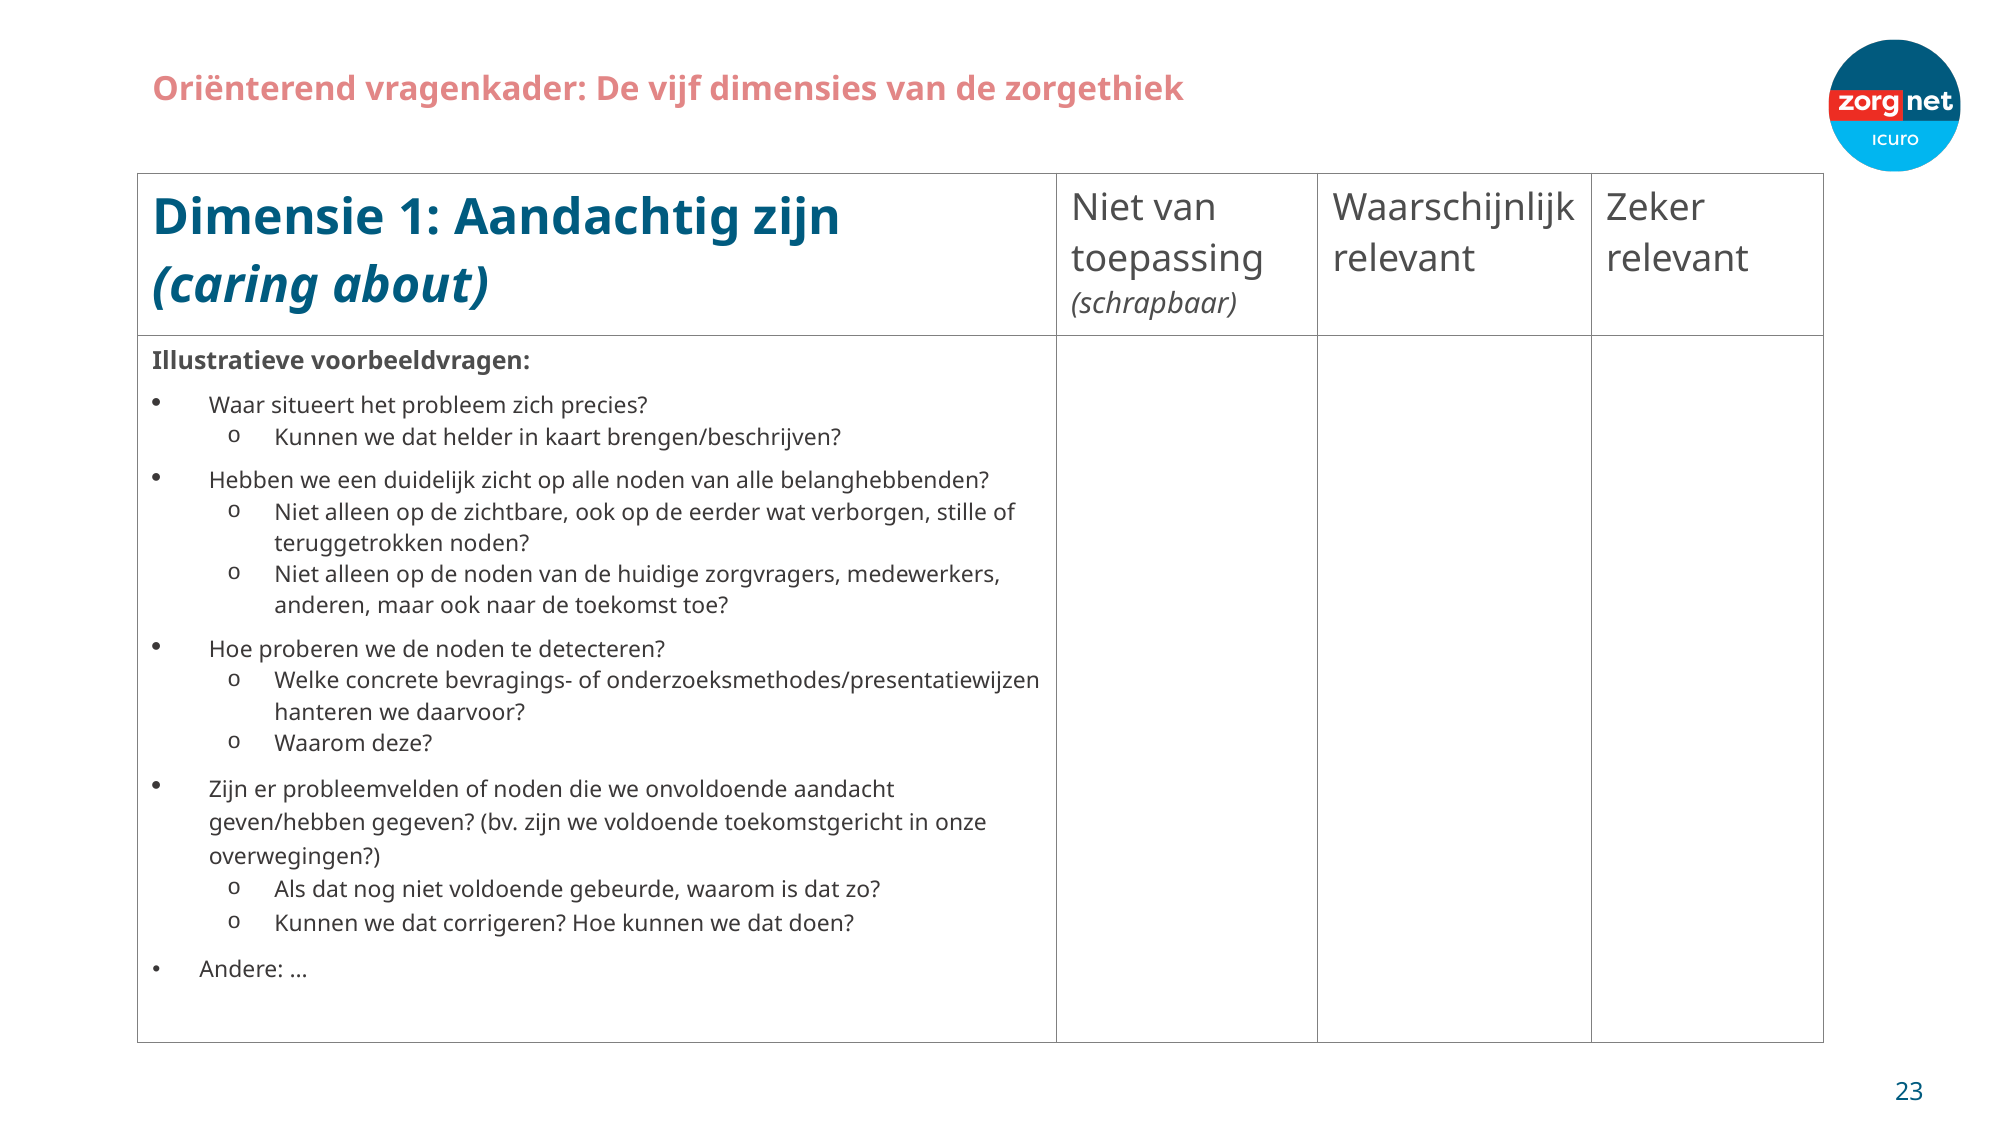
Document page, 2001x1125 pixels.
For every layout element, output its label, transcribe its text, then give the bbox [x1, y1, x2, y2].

table_cell [1057, 336, 1317, 1042]
table_header Waarschijnlijk relevant [1318, 174, 1591, 335]
slide_number 23 [1488, 1062, 1939, 1123]
table_cell Illustratieve voorbeeldvragen: Waar situeert het probleem zich precies? Kunnen we dat helder in kaart brengen/beschrijven? Hebben we een duidelijk zicht op alle noden van alle belanghebbenden? Niet alleen op de zichtbare, ook op de eerder wat verborgen, stille of teruggetrokken noden? Niet alleen op de noden van de huidige zorgvragers, medewerkers, anderen, maar ook naar de toekomst toe? Hoe proberen we de noden te detecteren? Welke concrete bevragings- of onderzoeksmethodes/presentatiewijzen hanteren we daarvoor? Waarom deze? Zijn er probleemvelden of noden die we onvoldoende aandacht geven/hebben gegeven? (bv. zijn we voldoende toekomstgericht in onze overwegingen?) Als dat nog niet voldoende gebeurde, waarom is dat zo? Kunnen we dat corrigeren? Hoe kunnen we dat doen? Andere: … [138, 336, 1056, 1042]
table_cell [1592, 336, 1823, 1042]
table_header Dimensie 1: Aandachtig zijn (caring about) [138, 174, 1056, 335]
title Oriënterend vragenkader: De vijf dimensies van de zorgethiek [137, 59, 1824, 120]
table_cell [1318, 336, 1591, 1042]
table_header Niet van toepassing (schrapbaar) [1057, 174, 1317, 335]
picture [1814, 25, 1975, 186]
table_header Zeker relevant [1592, 174, 1823, 335]
